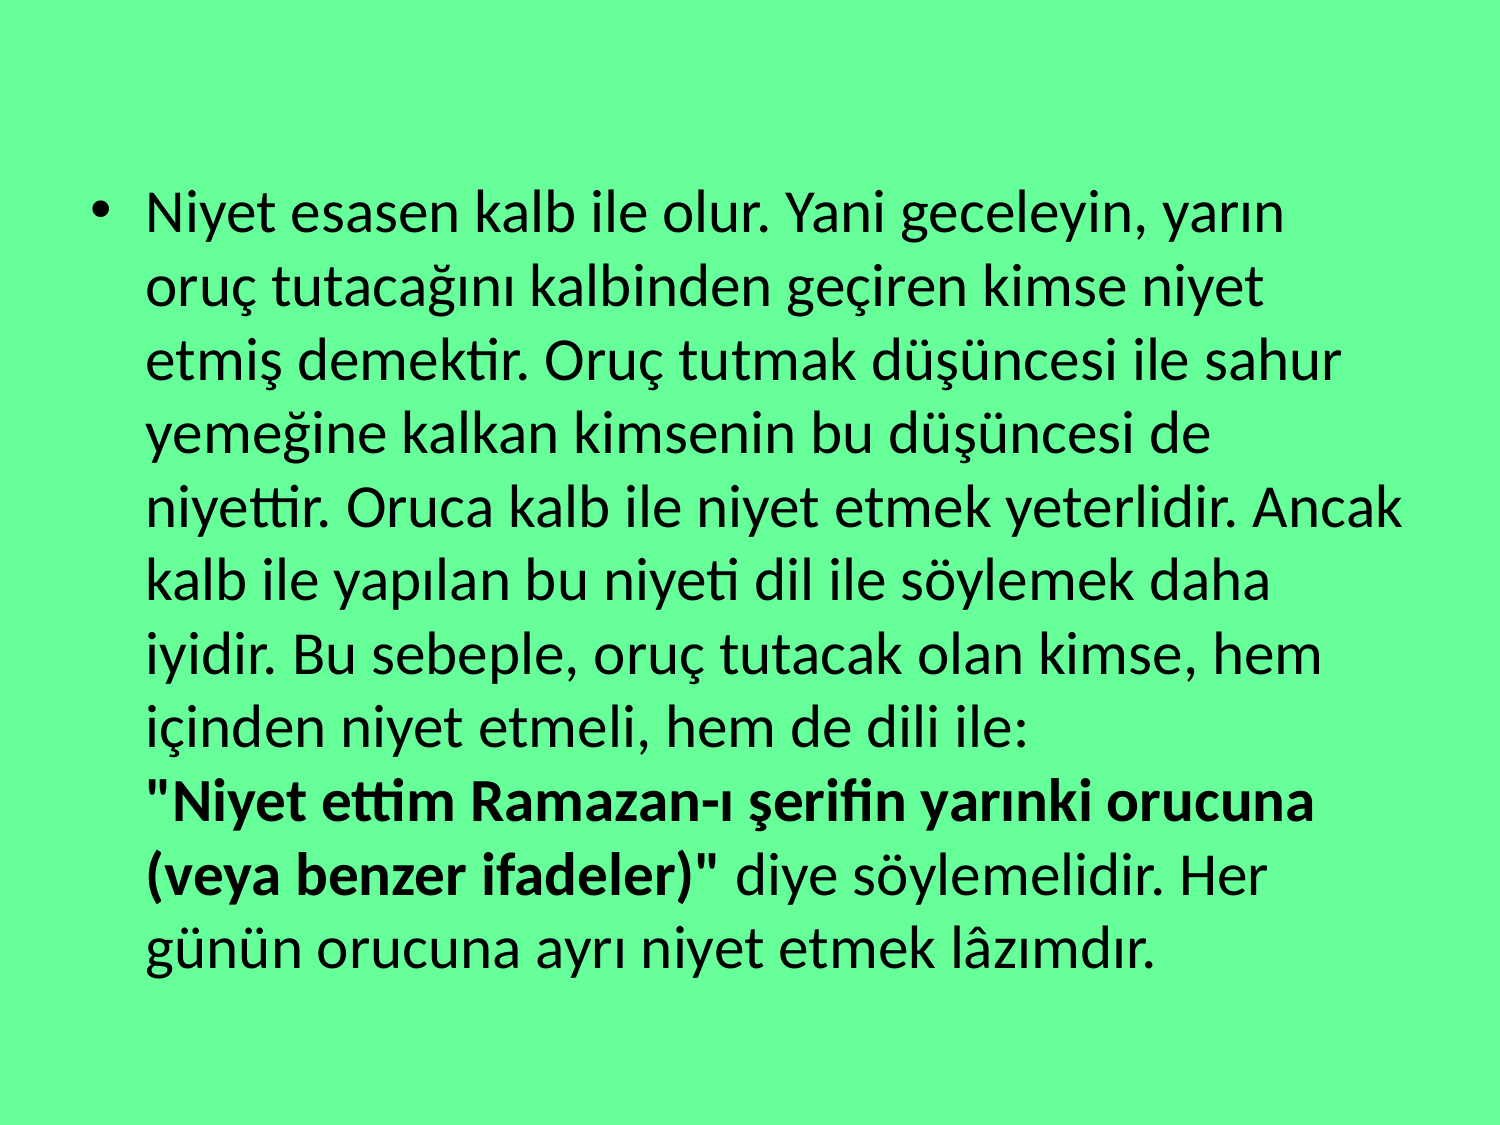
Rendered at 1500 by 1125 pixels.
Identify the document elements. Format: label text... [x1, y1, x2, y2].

list Niyet esasen kalb ile olur. Yani geceleyin, yarın oruç tutacağını kalbinden geçiren kimse niyet etmiş demektir. Oruç tutmak düşüncesi ile sahur yemeğine kalkan kimsenin bu düşüncesi de niyettir. Oruca kalb ile niyet etmek yeterlidir. Ancak kalb ile yapılan bu niyeti dil ile söylemek daha iyidir. Bu sebeple, oruç tutacak olan kimse, hem içinden niyet etmeli, hem de dili ile: "Niyet ettim Ramazan-ı şerifin yarınki orucuna (veya benzer ifadeler)" diye söylemelidir. Her günün orucuna ayrı niyet etmek lâzımdır. [75, 164, 1425, 1005]
